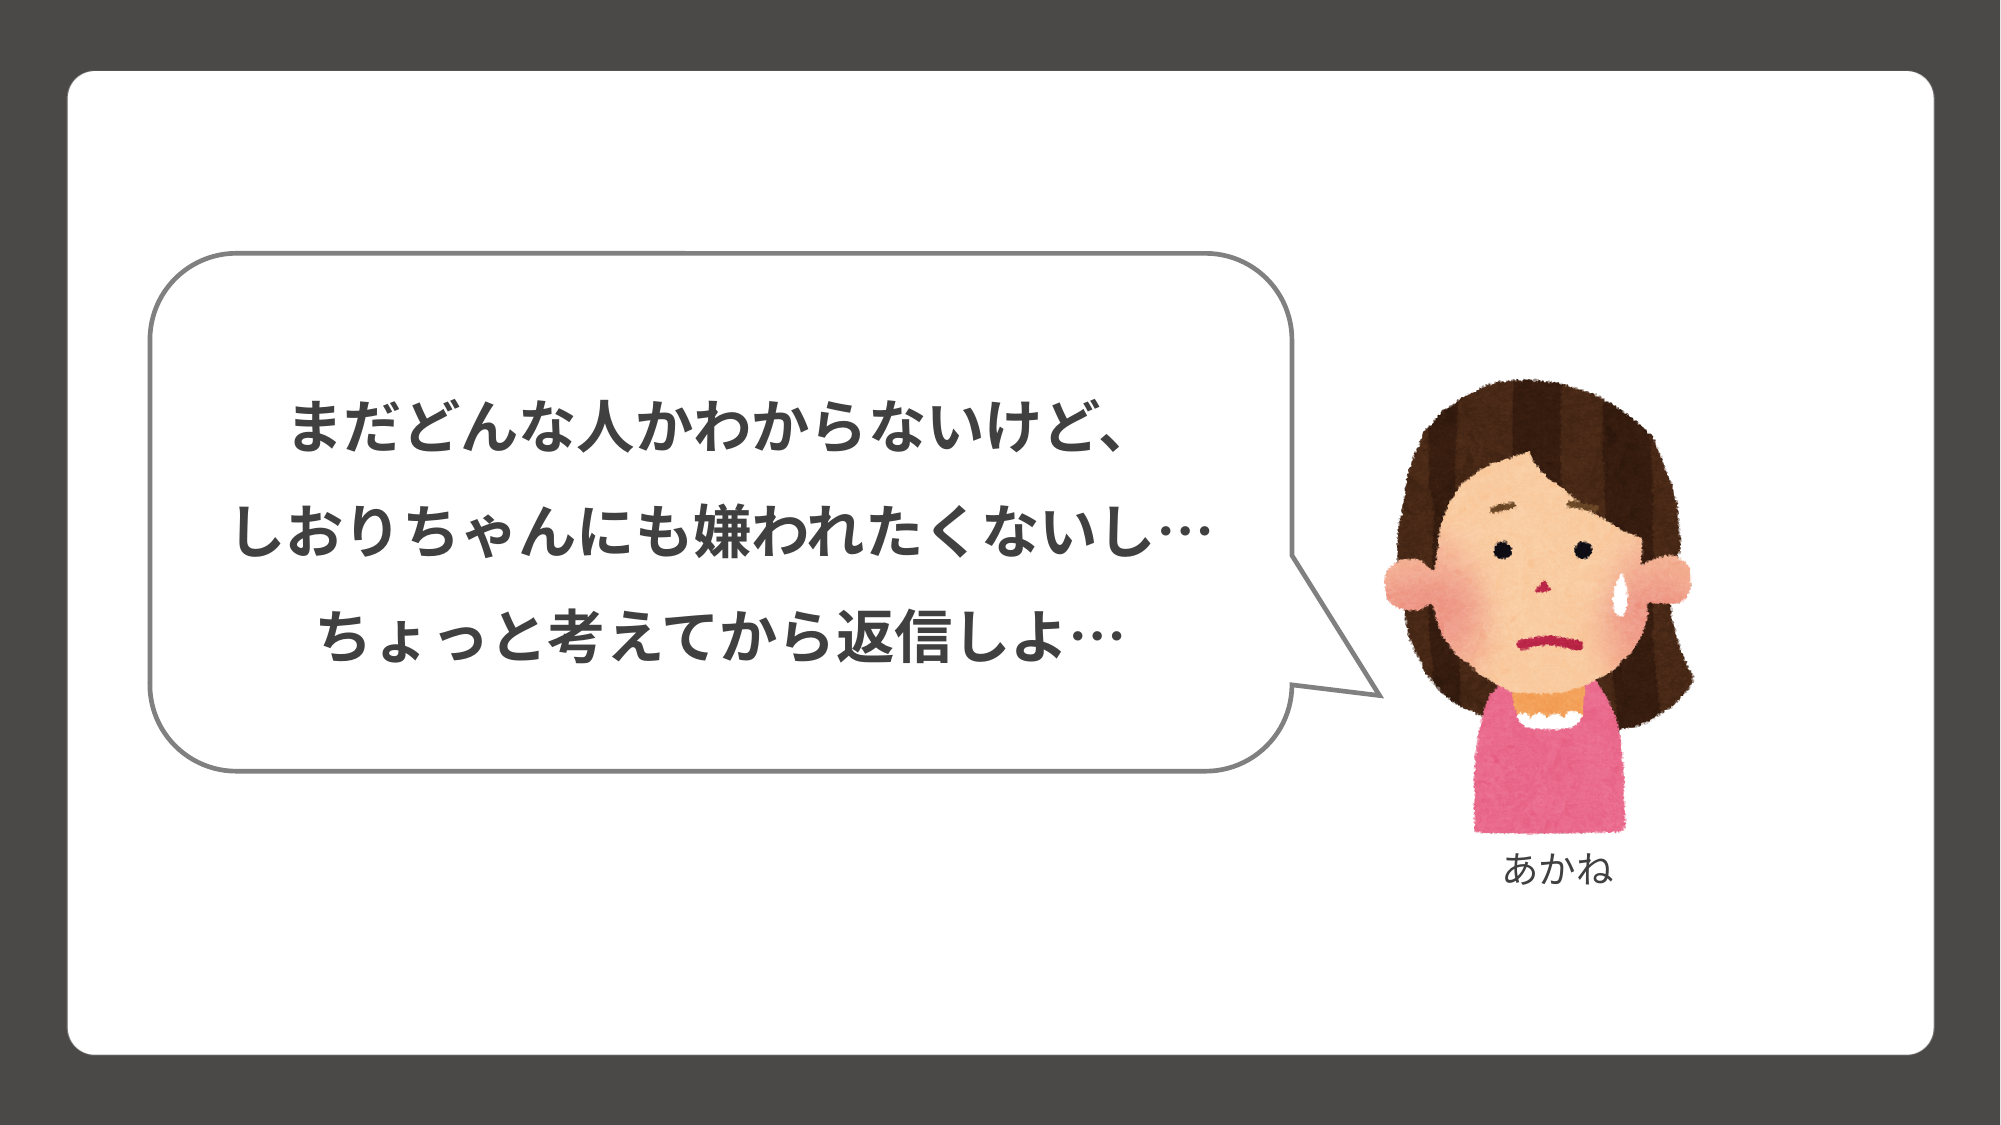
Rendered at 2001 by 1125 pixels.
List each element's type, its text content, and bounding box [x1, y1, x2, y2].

text_box あかね [1432, 851, 1683, 899]
picture [0, 0, 2001, 1125]
text_box まだどんな人かわからないけど、 しおりちゃんにも嫌われたくないし… ちょっと考えてから返信しよ… [148, 252, 1368, 773]
